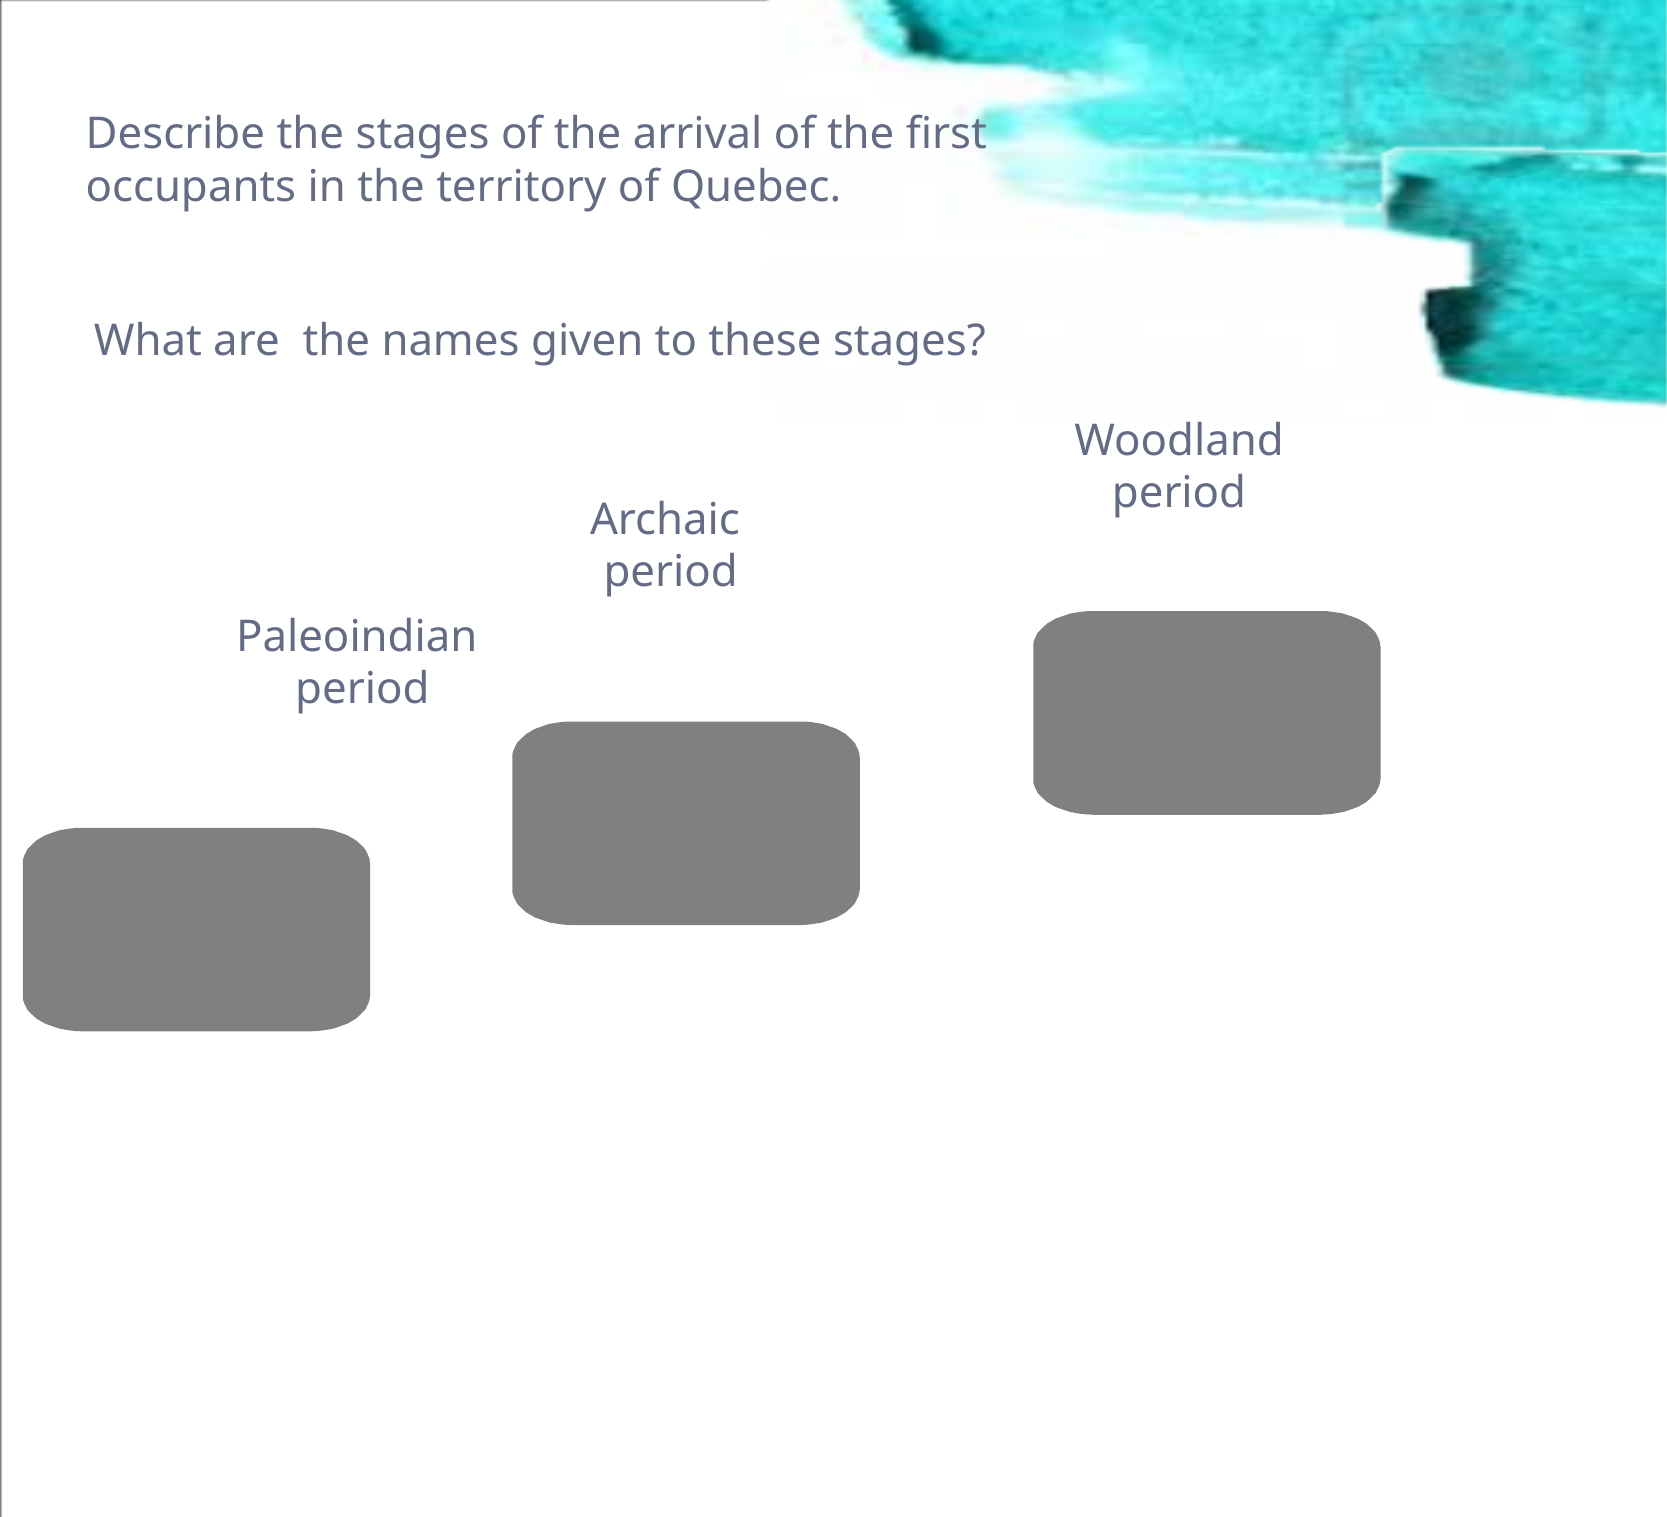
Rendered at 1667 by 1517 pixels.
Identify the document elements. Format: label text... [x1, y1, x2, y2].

text_box Paleoindian period [0, 599, 725, 720]
text_box [513, 722, 859, 925]
text_box What are the names given to these stages? [79, 304, 1063, 372]
picture [0, 0, 1667, 1517]
text_box Woodland period [858, 404, 1500, 524]
text_box Describe the stages of the arrival of the first occupants in the territory of Quebec. [70, 97, 1100, 271]
text_box Archaic period [383, 483, 959, 603]
text_box [1034, 612, 1380, 814]
text_box [23, 828, 370, 1031]
